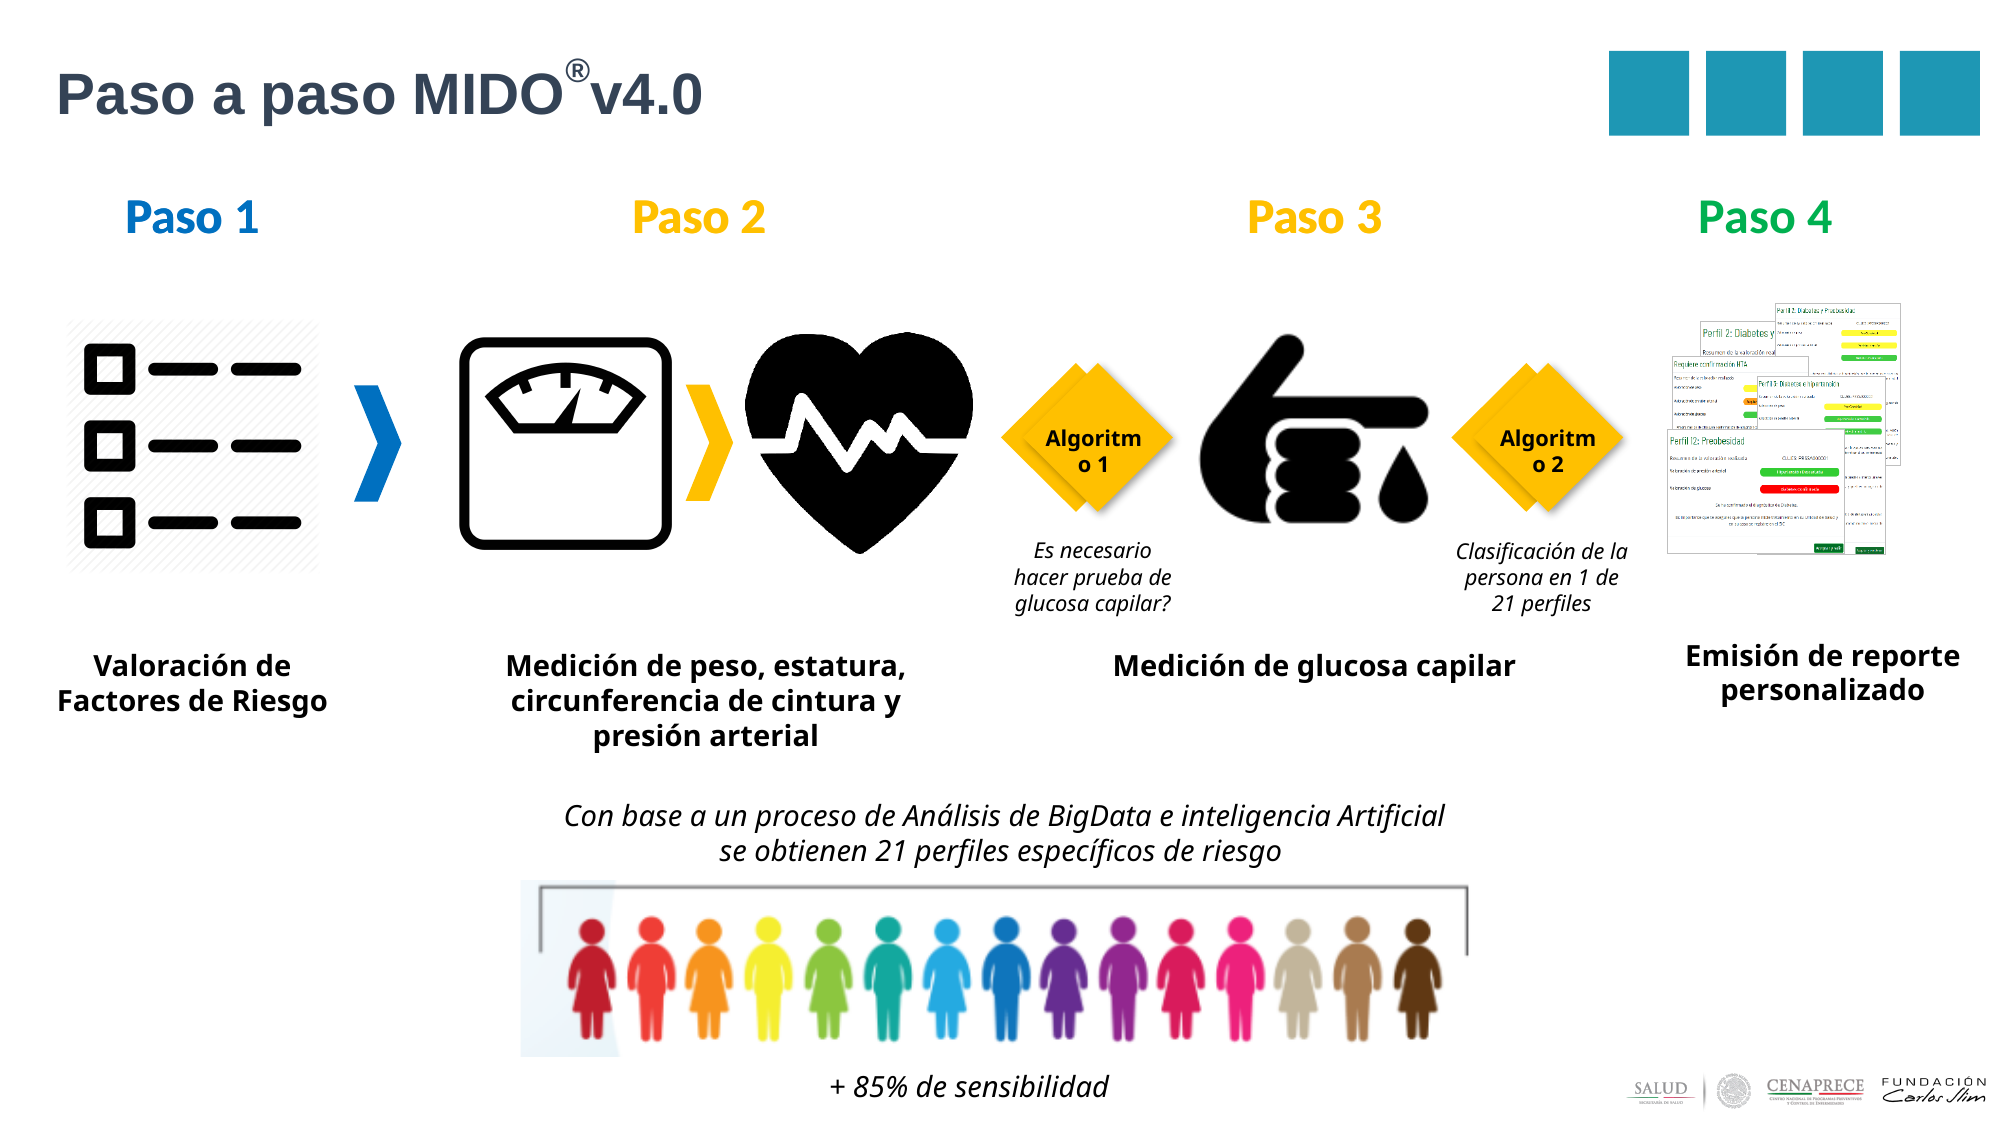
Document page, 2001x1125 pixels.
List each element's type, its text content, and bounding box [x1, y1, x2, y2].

text_box Valoración de Factores de Riesgo [18, 639, 366, 725]
text_box Paso 1 [111, 176, 276, 252]
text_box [1451, 362, 1624, 512]
text_box Emisión de reporte personalizado [1667, 629, 1979, 715]
text_box Paso a paso MIDO®v4.0 [42, 41, 1401, 134]
text_box Paso 3 [1233, 176, 1398, 252]
text_box Es necesario hacer prueba de glucosa capilar? [989, 529, 1196, 624]
picture [745, 332, 973, 554]
text_box + 85% de sensibilidad [514, 1060, 1432, 1111]
picture [520, 880, 1482, 1057]
text_box Medición de peso, estatura, circunferencia de cintura y presión arterial [439, 639, 973, 760]
picture [1625, 1070, 1988, 1115]
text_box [1667, 303, 1901, 555]
text_box Con base a un proceso de Análisis de BigData e inteligencia Artificial se obtienen 21 perfiles específicos de riesgo [545, 789, 1464, 875]
text_box Paso 2 [618, 176, 783, 252]
text_box Paso 4 [1684, 176, 1848, 252]
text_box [1848, 4, 1934, 182]
text_box [352, 384, 403, 503]
text_box Clasificación de la persona en 1 de 21 perfiles [1438, 530, 1645, 624]
picture [64, 318, 320, 574]
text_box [1000, 362, 1173, 512]
text_box Medición de glucosa capilar [1055, 639, 1574, 690]
picture [439, 317, 694, 572]
picture [1142, 257, 1487, 601]
text_box [694, 383, 735, 502]
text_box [1655, 4, 1740, 182]
